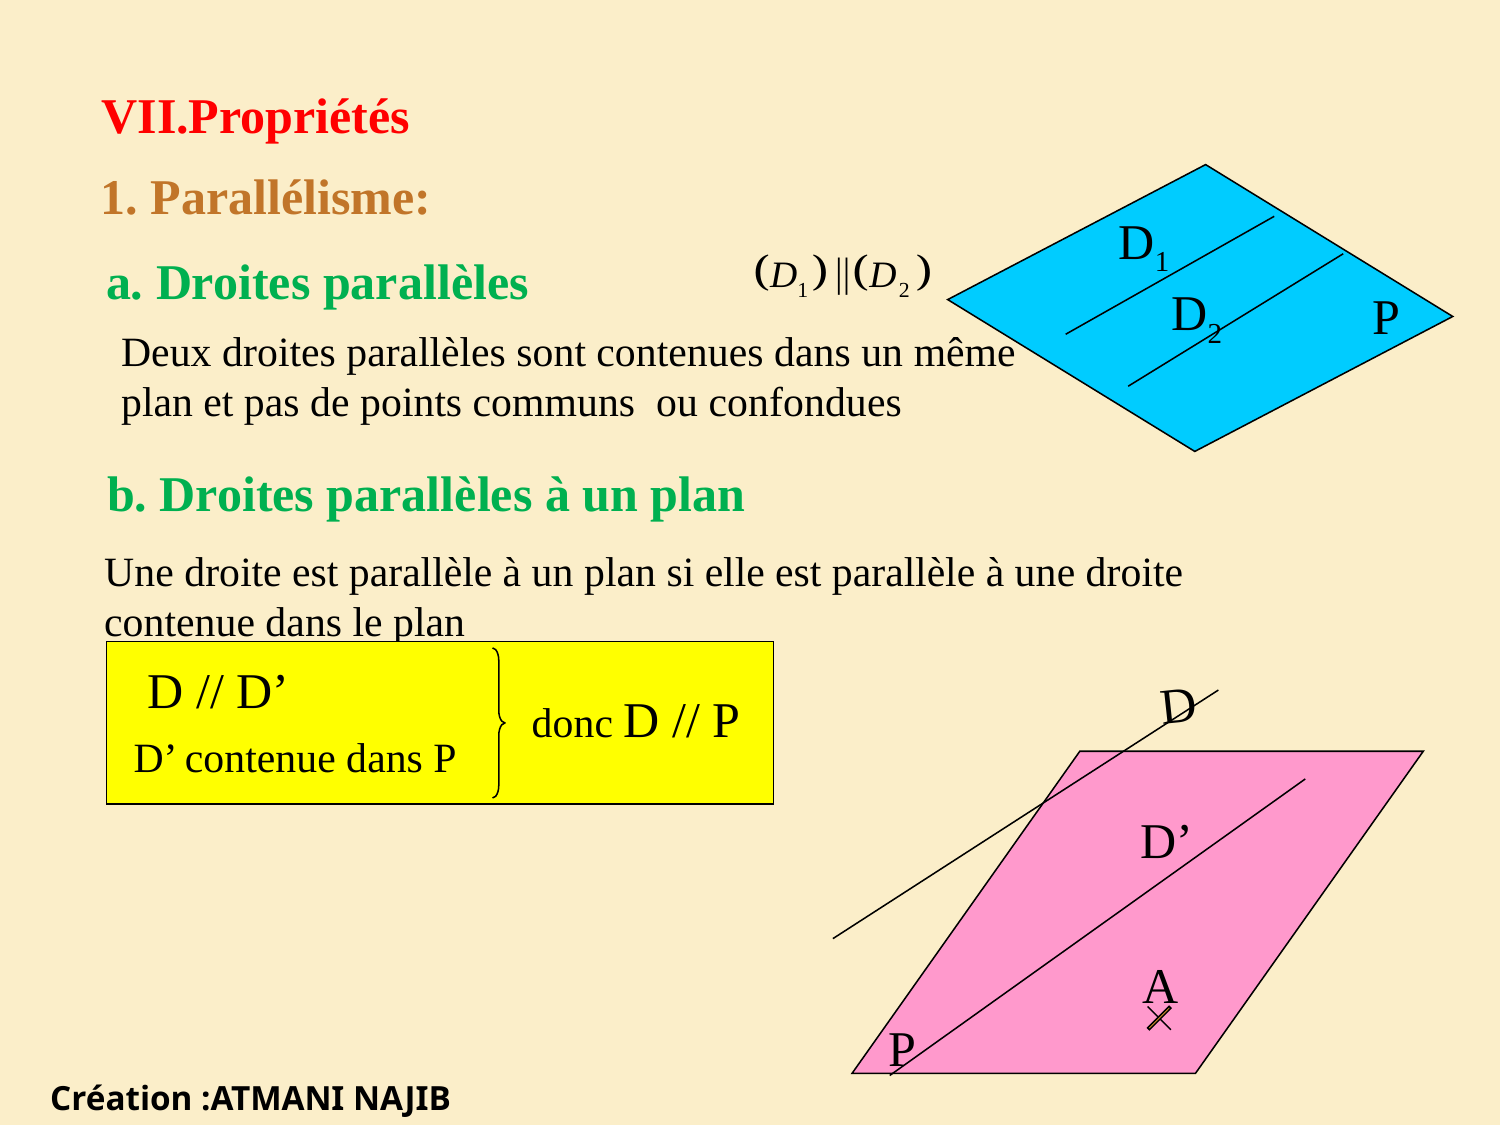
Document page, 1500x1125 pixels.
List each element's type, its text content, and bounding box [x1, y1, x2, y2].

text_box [818, 682, 1230, 918]
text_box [1064, 201, 1276, 333]
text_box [1133, 946, 1188, 1035]
text_box Une droite est parallèle à un plan si elle est parallèle à une droite contenue dans le plan [89, 537, 1424, 653]
text_box D’ contenue dans P [118, 723, 472, 788]
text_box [851, 927, 883, 1075]
text_box [492, 647, 506, 798]
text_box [1236, 750, 1424, 1075]
text_box Propriétés [86, 75, 438, 151]
text_box D // D’ [133, 650, 305, 723]
text_box Deux droites parallèles sont contenues dans un même plan et pas de points communs ou confondues [106, 316, 974, 432]
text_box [980, 182, 1420, 434]
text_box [749, 246, 936, 310]
text_box b. Droites parallèles à un plan [92, 454, 761, 530]
text_box donc D // P [516, 680, 756, 755]
text_box [106, 641, 774, 805]
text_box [889, 778, 1306, 1076]
text_box a. Droites parallèles [91, 241, 545, 317]
text_box Création :ATMANI NAJIB [4, 1069, 467, 1125]
text_box 1. Parallélisme: [86, 156, 460, 232]
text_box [1126, 255, 1345, 385]
